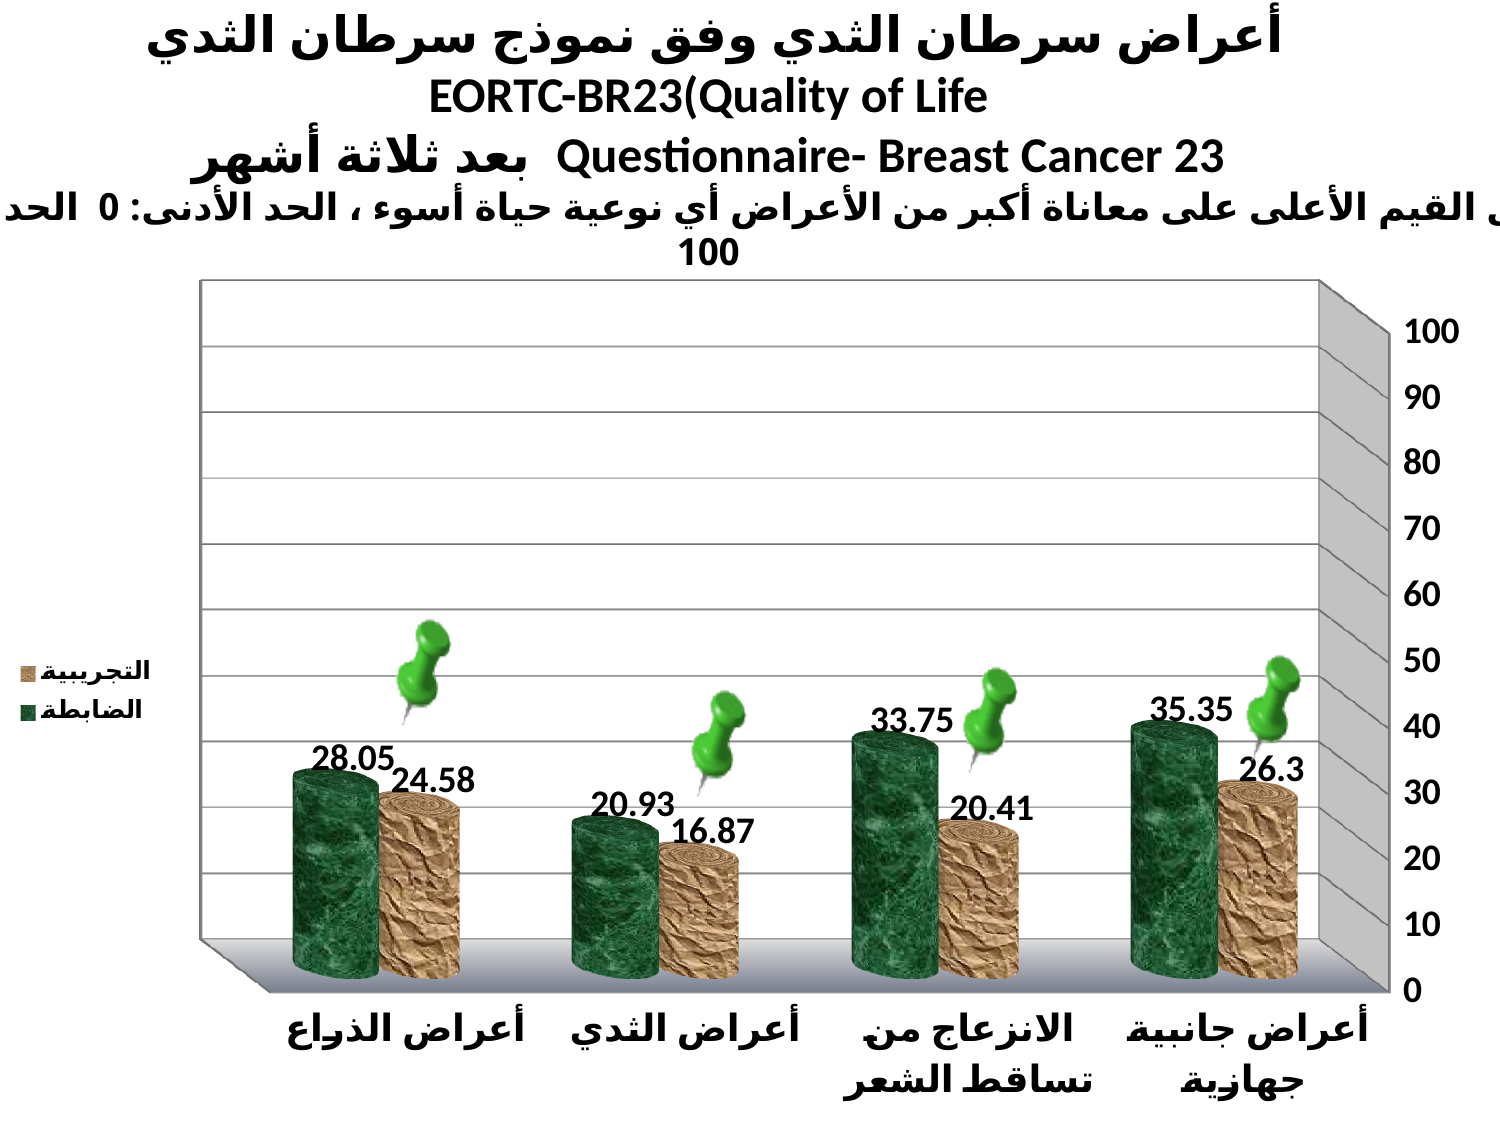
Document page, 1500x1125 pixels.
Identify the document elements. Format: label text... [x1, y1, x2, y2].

chart [0, 262, 1500, 1125]
title أعراض سرطان الثدي وفق نموذج سرطان الثدي EORTC-BR23(Quality of Life Questionnaire- Breast Cancer 23 بعد ثلاثة أشهر تدل القيم الأعلى على معاناة أكبر من الأعراض أي نوعية حياة أسوء ، الحد الأدنى: 0 الحد الأعلى: 100 [0, 42, 1500, 233]
